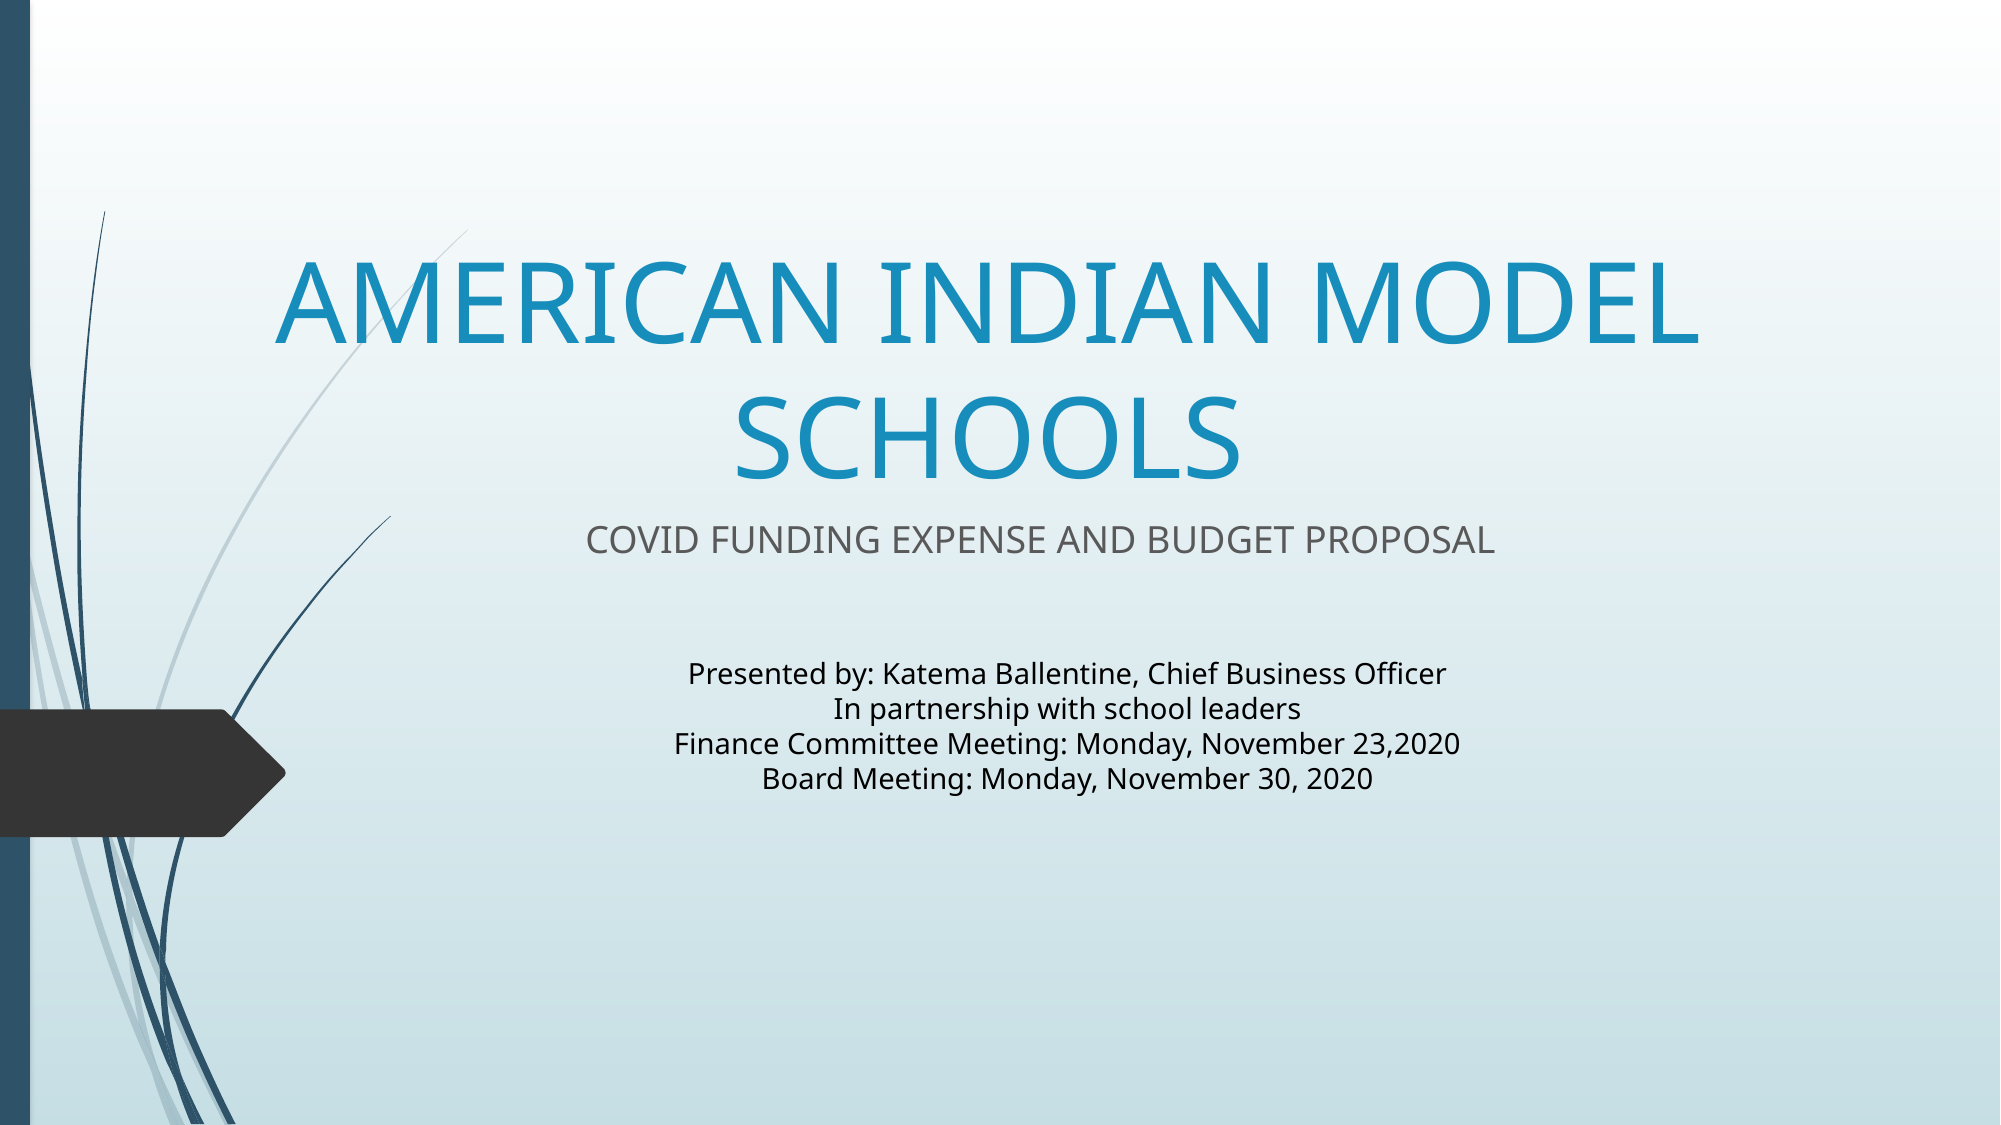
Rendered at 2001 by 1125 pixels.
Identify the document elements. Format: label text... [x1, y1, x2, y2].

title AMERICAN INDIAN MODEL SCHOOLS [139, 137, 1838, 509]
subtitle COVID FUNDING EXPENSE AND BUDGET PROPOSAL [570, 508, 2000, 694]
text_box Presented by: Katema Ballentine, Chief Business Officer In partnership with school leaders Finance Committee Meeting: Monday, November 23,2020 Board Meeting: Monday, November 30, 2020 [444, 647, 1691, 803]
